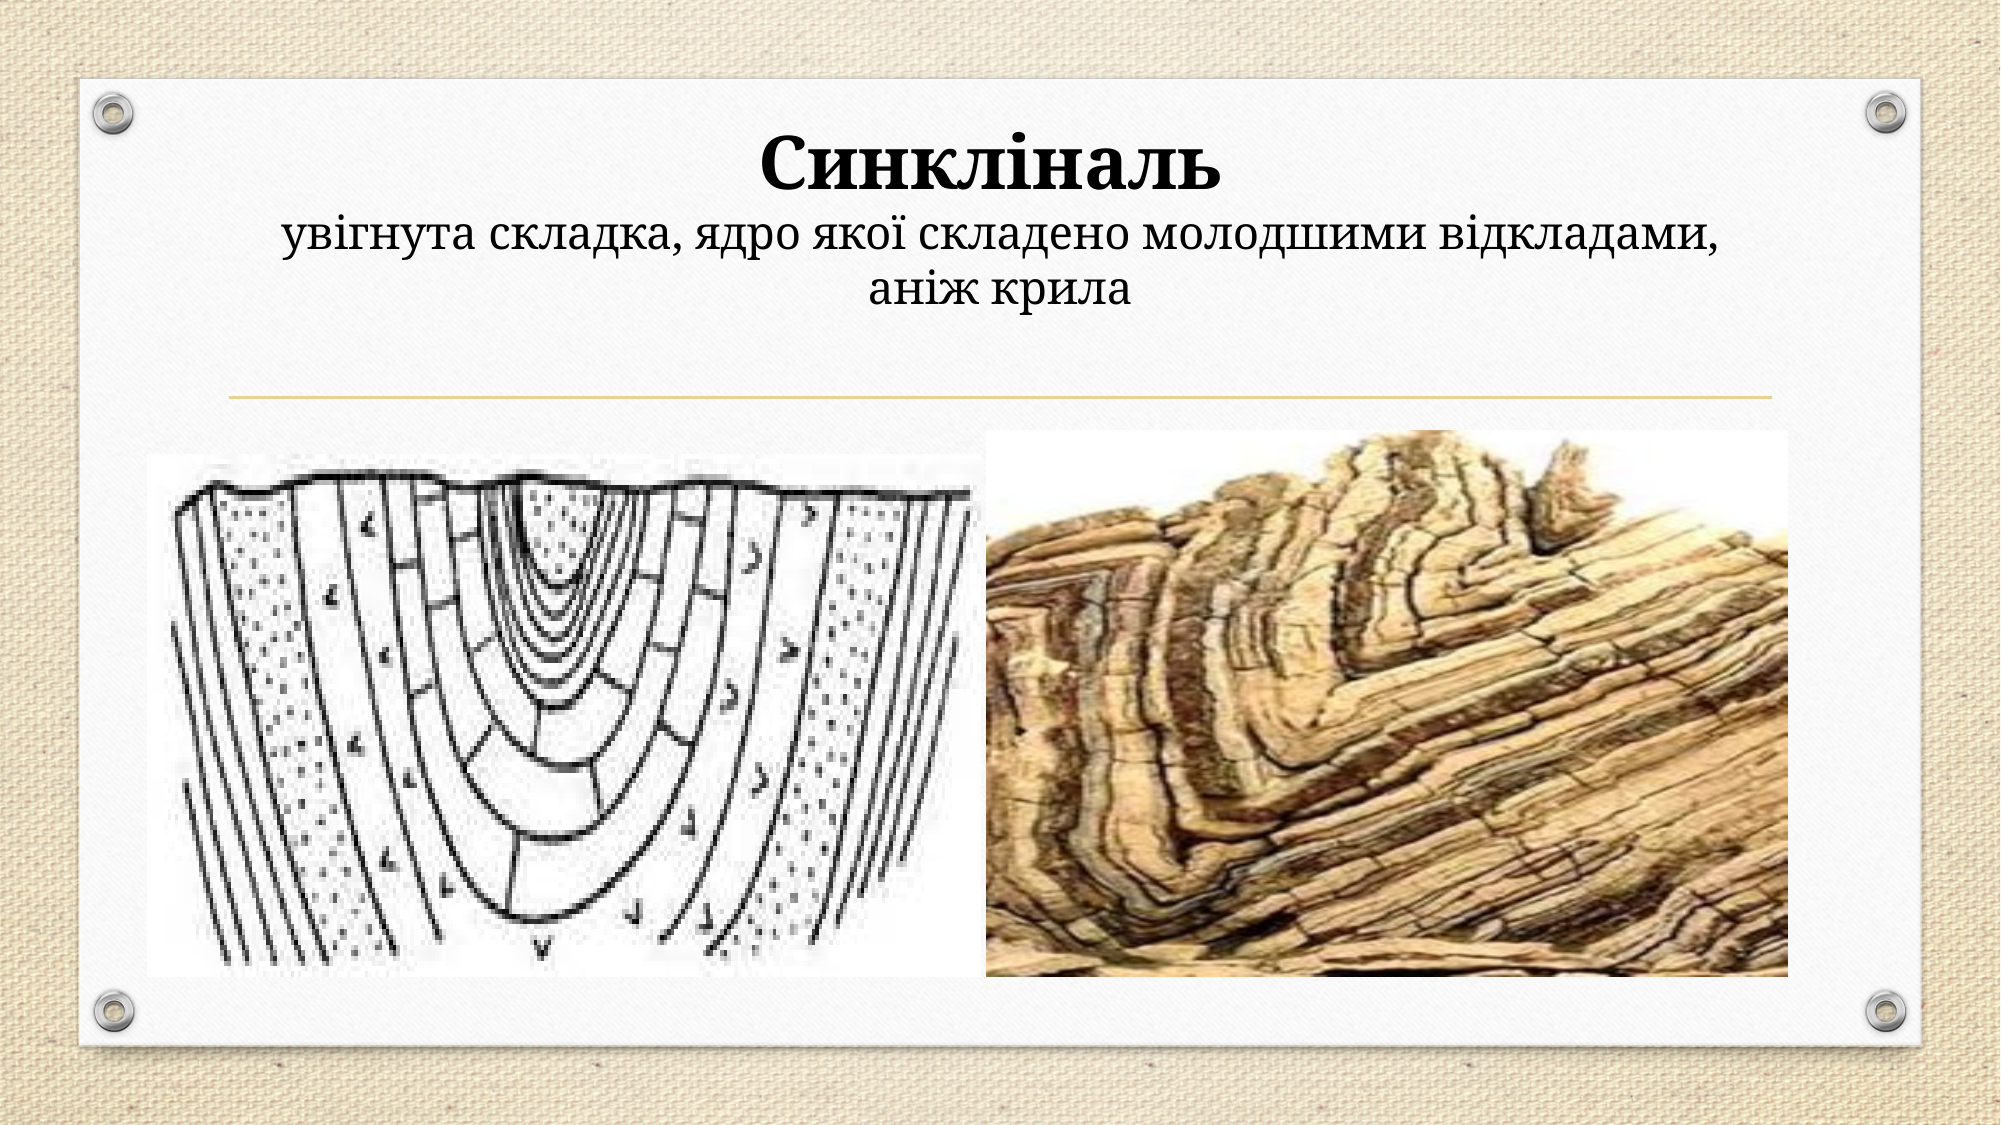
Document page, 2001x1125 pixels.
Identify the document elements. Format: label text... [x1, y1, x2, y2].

title Синкліналь увігнута складка, ядро якої складено молодшими відкладами, аніж крила [212, 107, 1788, 322]
picture [0, 0, 2001, 1125]
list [986, 430, 1788, 977]
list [147, 454, 981, 978]
